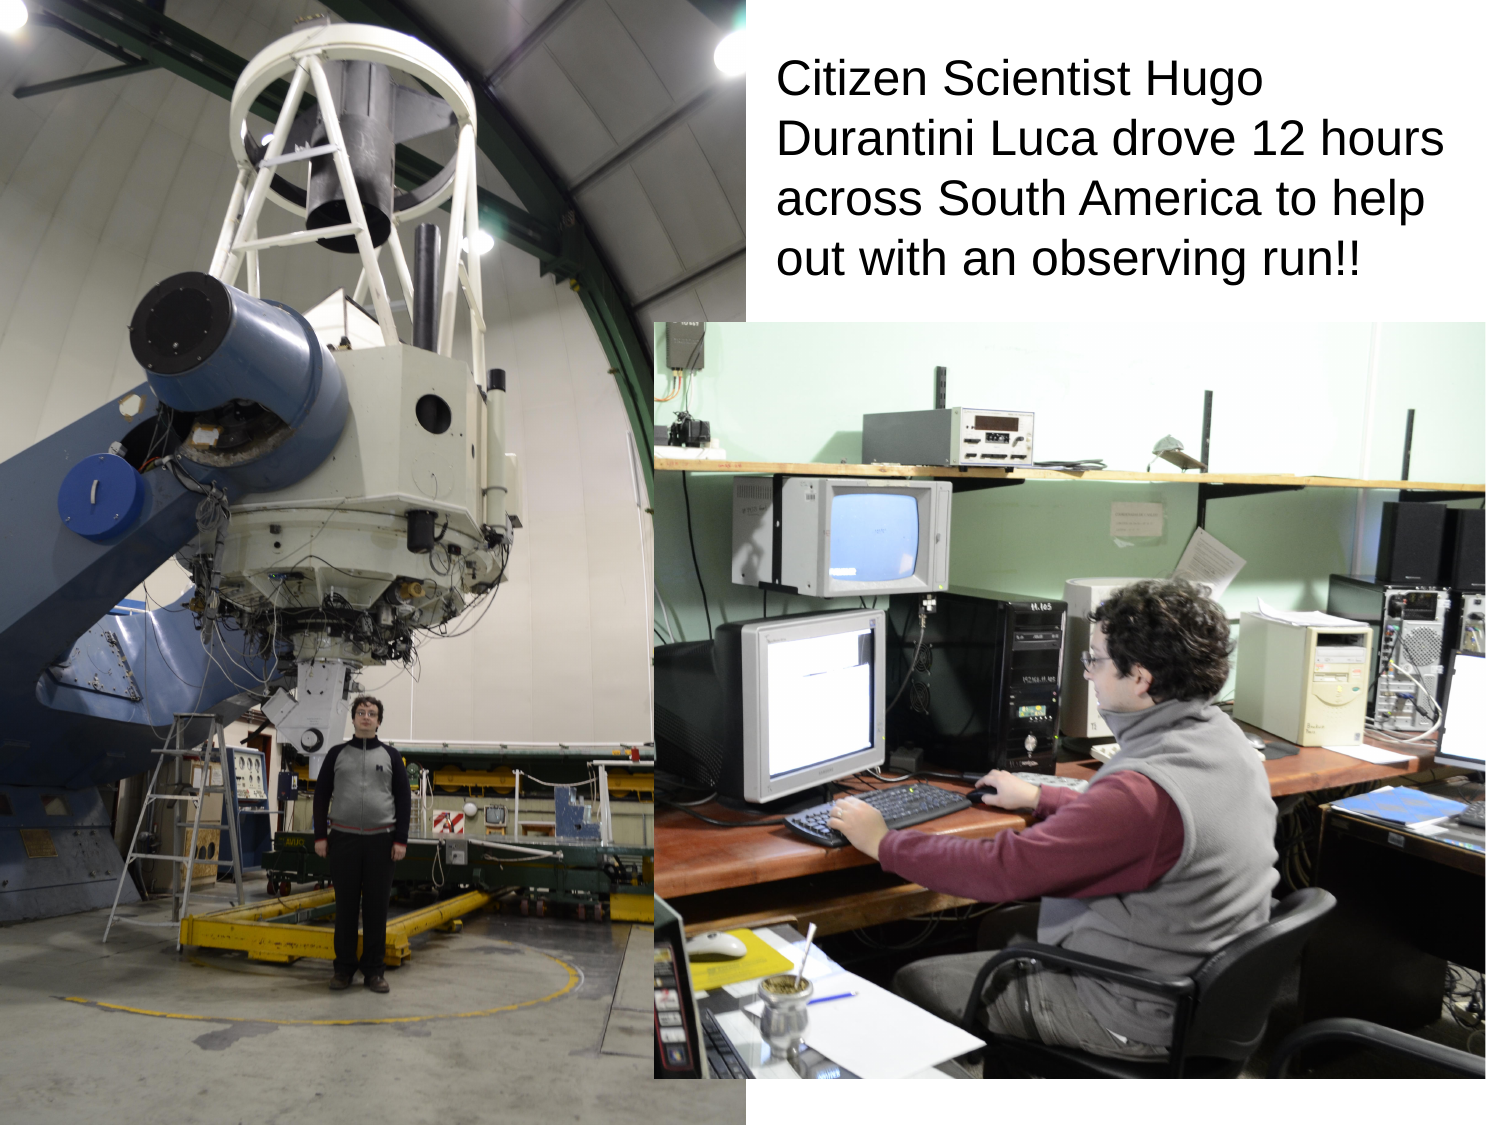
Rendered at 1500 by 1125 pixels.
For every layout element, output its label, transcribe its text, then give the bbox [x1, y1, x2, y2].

picture [0, 0, 1486, 1125]
text_box Citizen Scientist Hugo Durantini Luca drove 12 hours across South America to help out with an observing run!! [761, 38, 1470, 294]
